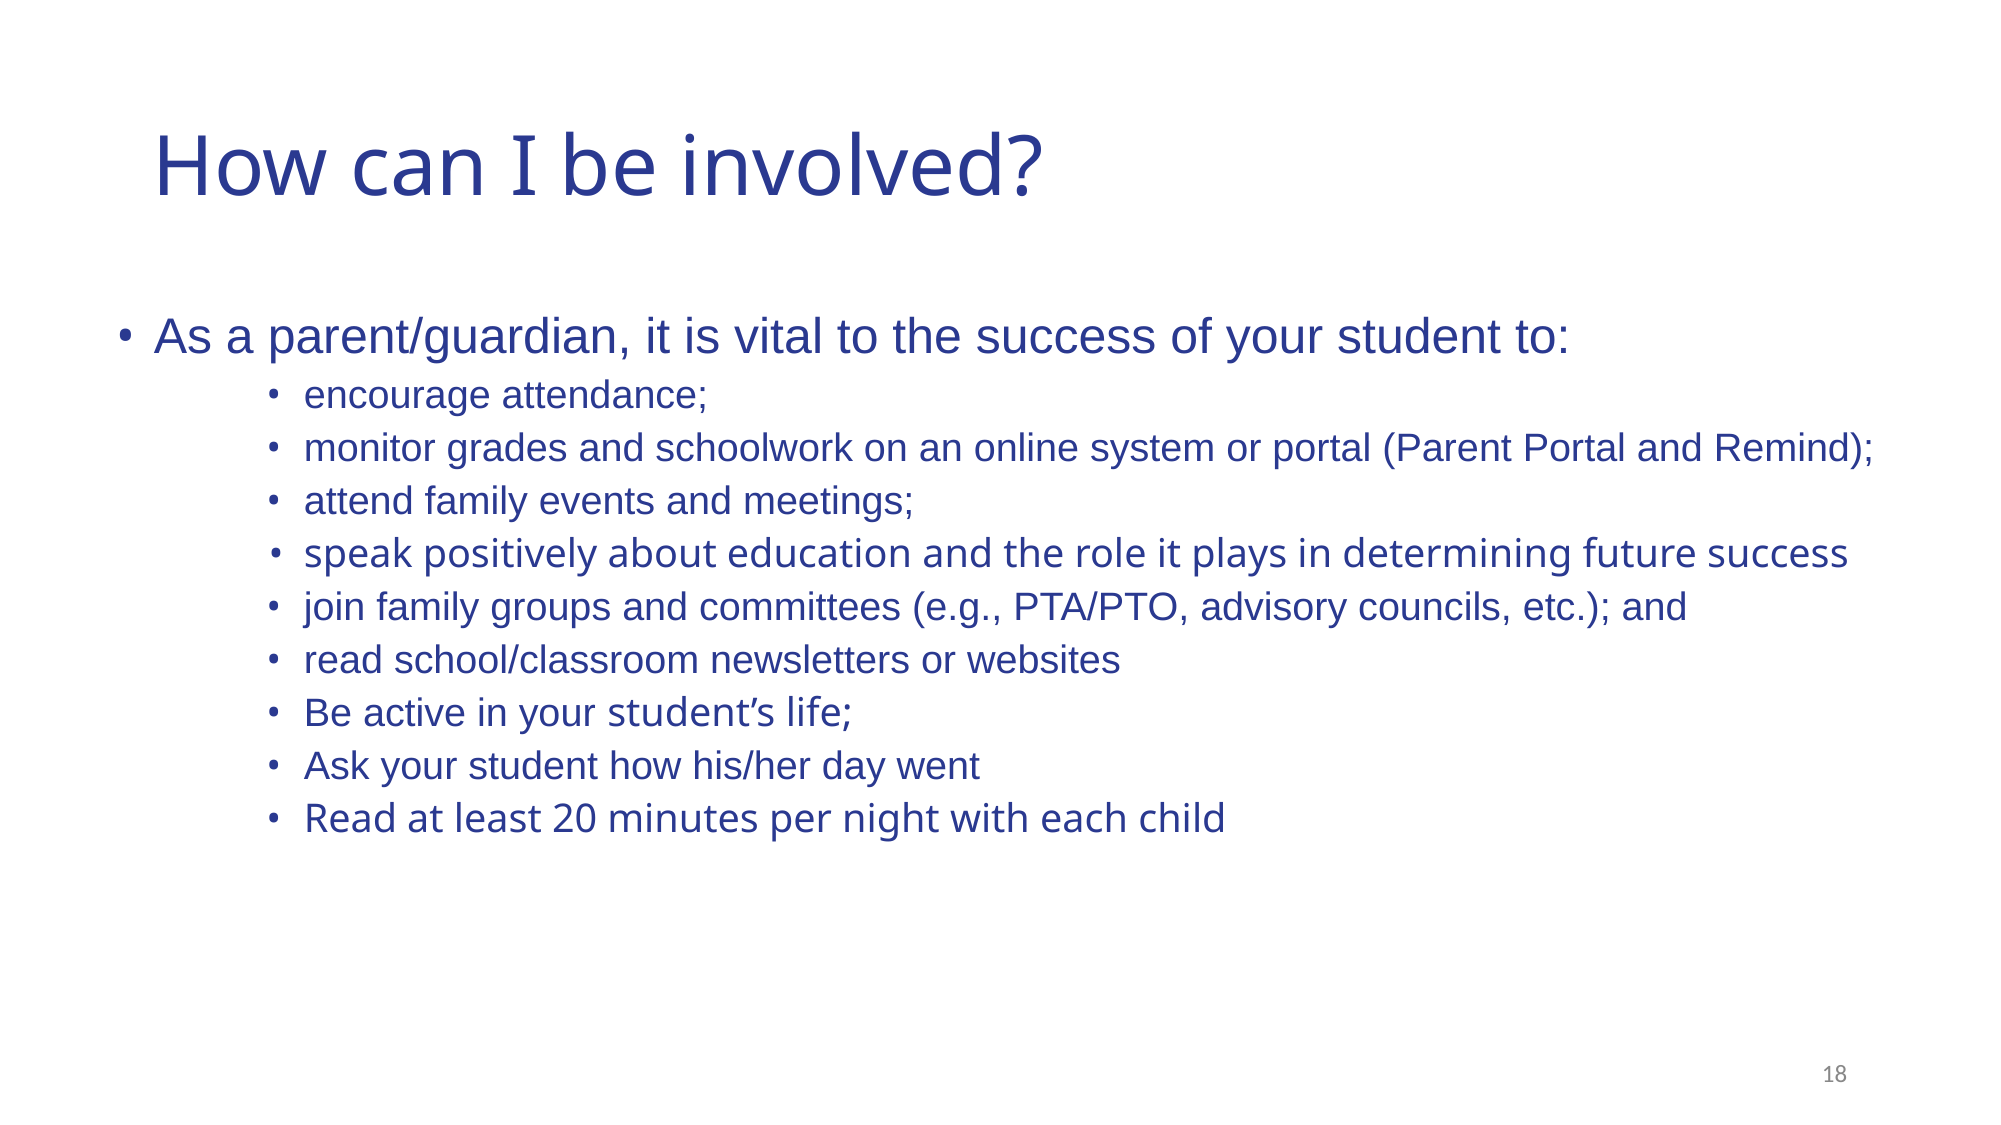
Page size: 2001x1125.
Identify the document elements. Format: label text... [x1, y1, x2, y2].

title How can I be involved? [137, 59, 1863, 278]
list As a parent/guardian, it is vital to the success of your student to: encourage attendance; monitor grades and schoolwork on an online system or portal (Parent Portal and Remind); attend family events and meetings; speak positively about education and the role it plays in determining future success join family groups and committees (e.g., PTA/PTO, advisory councils, etc.); and read school/classroom newsletters or websites Be active in your student’s life; Ask your student how his/her day went Read at least 20 minutes per night with each child [101, 302, 1925, 963]
slide_number ‹#› [1412, 1042, 1863, 1103]
